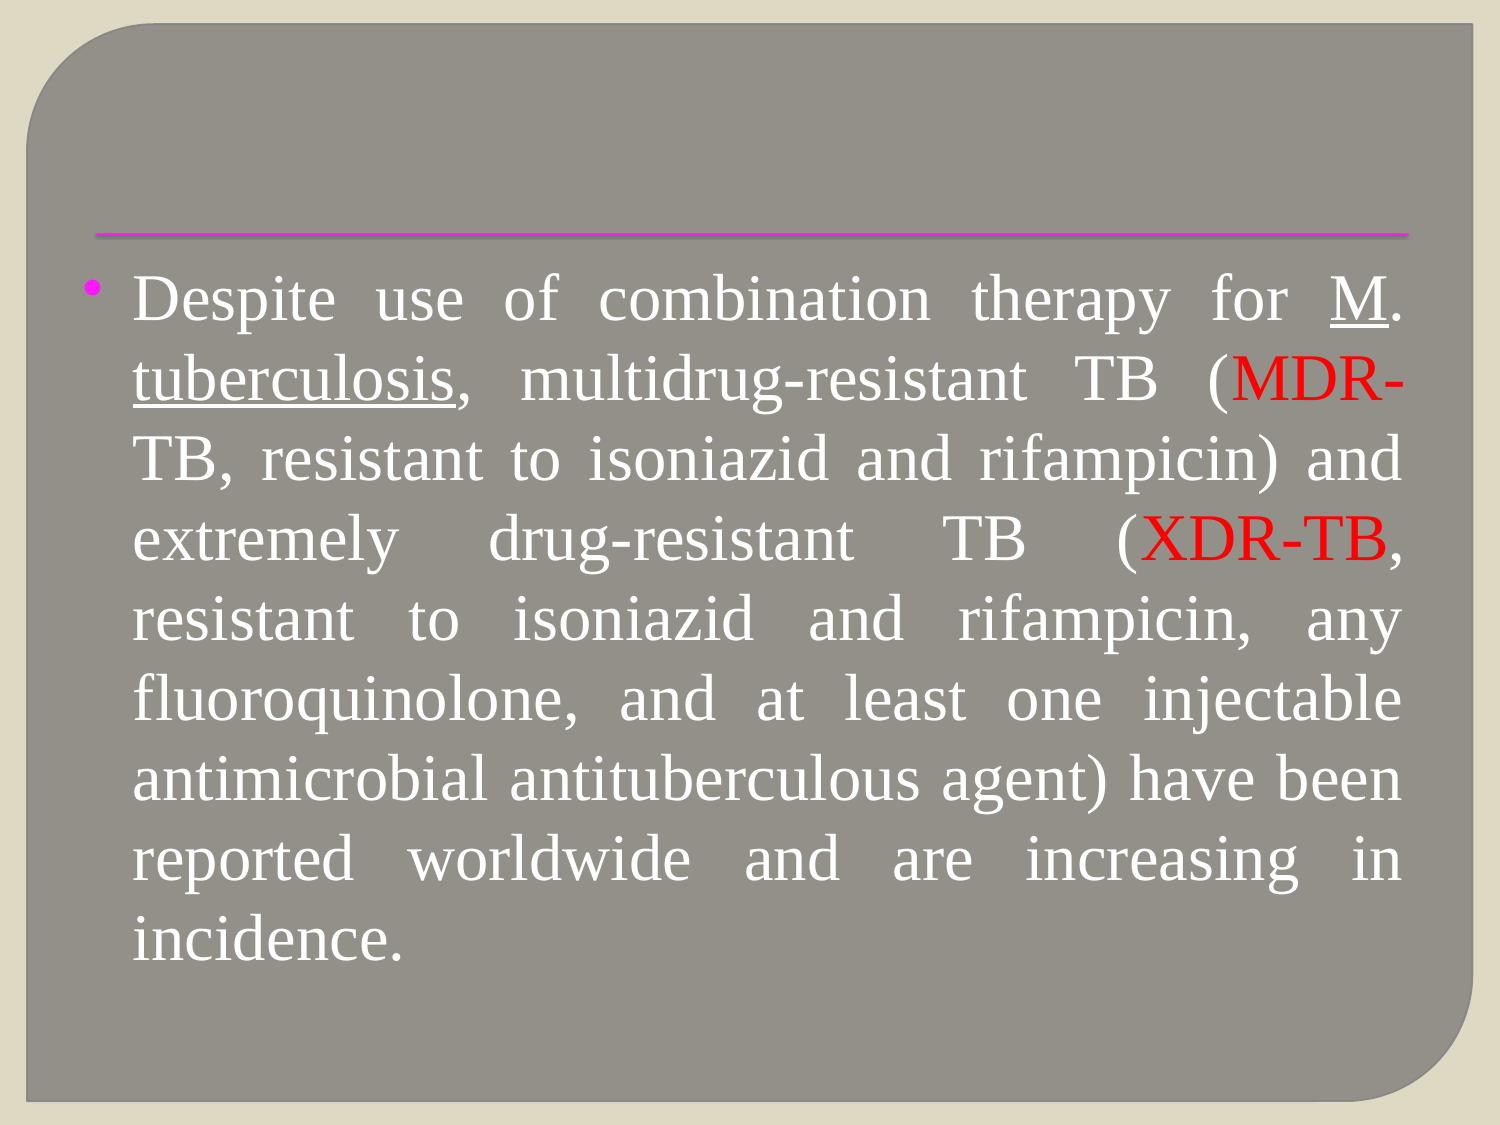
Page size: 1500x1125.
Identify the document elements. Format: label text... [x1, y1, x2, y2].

list Despite use of combination therapy for M. tuberculosis, multidrug-resistant TB (MDR-TB, resistant to isoniazid and rifampicin) and extremely drug-resistant TB (XDR-TB, resistant to isoniazid and rifampicin, any fluoroquinolone, and at least one injectable antimicrobial antituberculous agent) have been reported worldwide and are increasing in incidence. [70, 246, 1421, 989]
